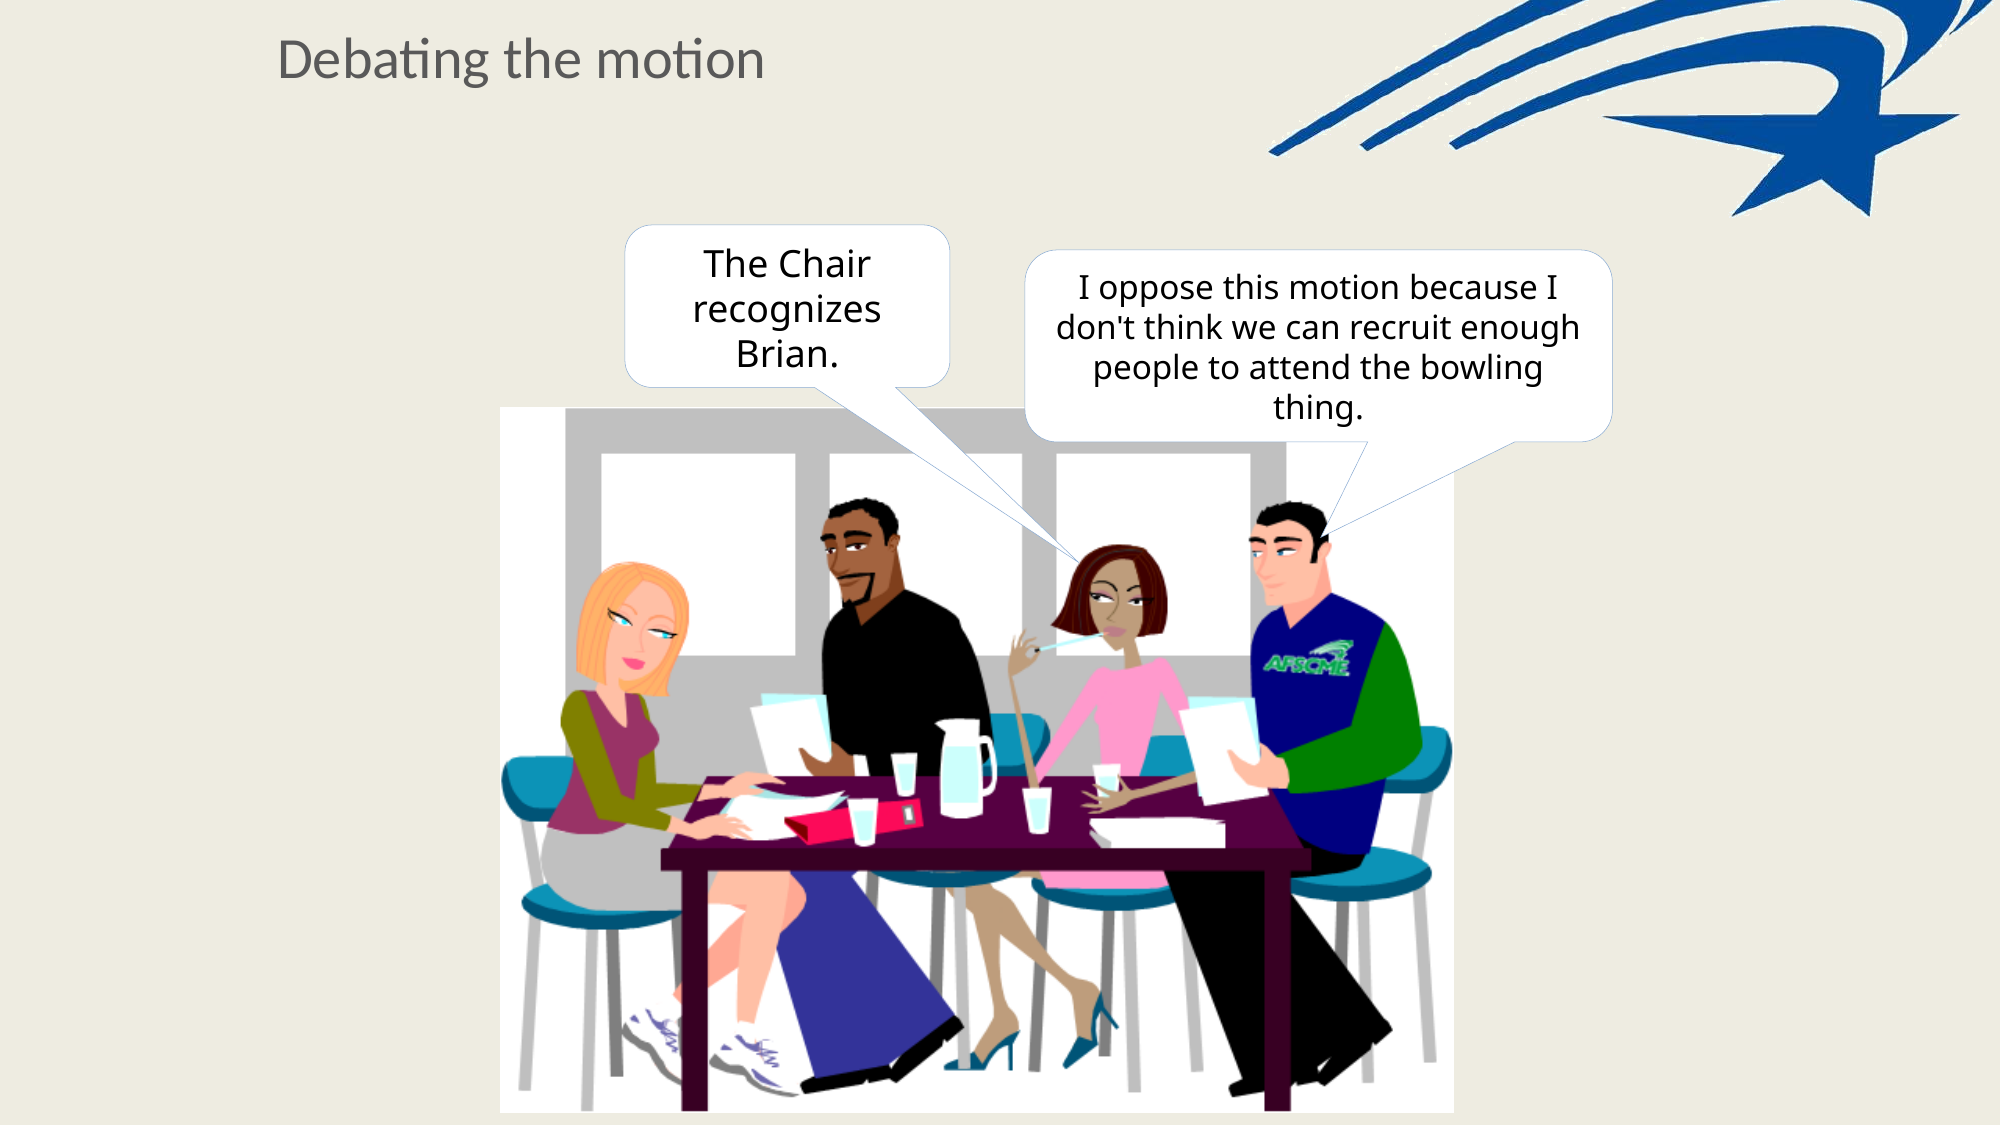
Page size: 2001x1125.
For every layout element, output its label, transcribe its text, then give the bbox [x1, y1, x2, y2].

picture [499, 407, 1454, 1113]
text_box The Chair recognizes Brian. [624, 224, 950, 406]
text_box Debating the motion [262, 12, 1088, 98]
picture [1250, 0, 2000, 225]
text_box I oppose this motion because I don't think we can recruit enough people to attend the bowling thing. [1024, 249, 1613, 471]
